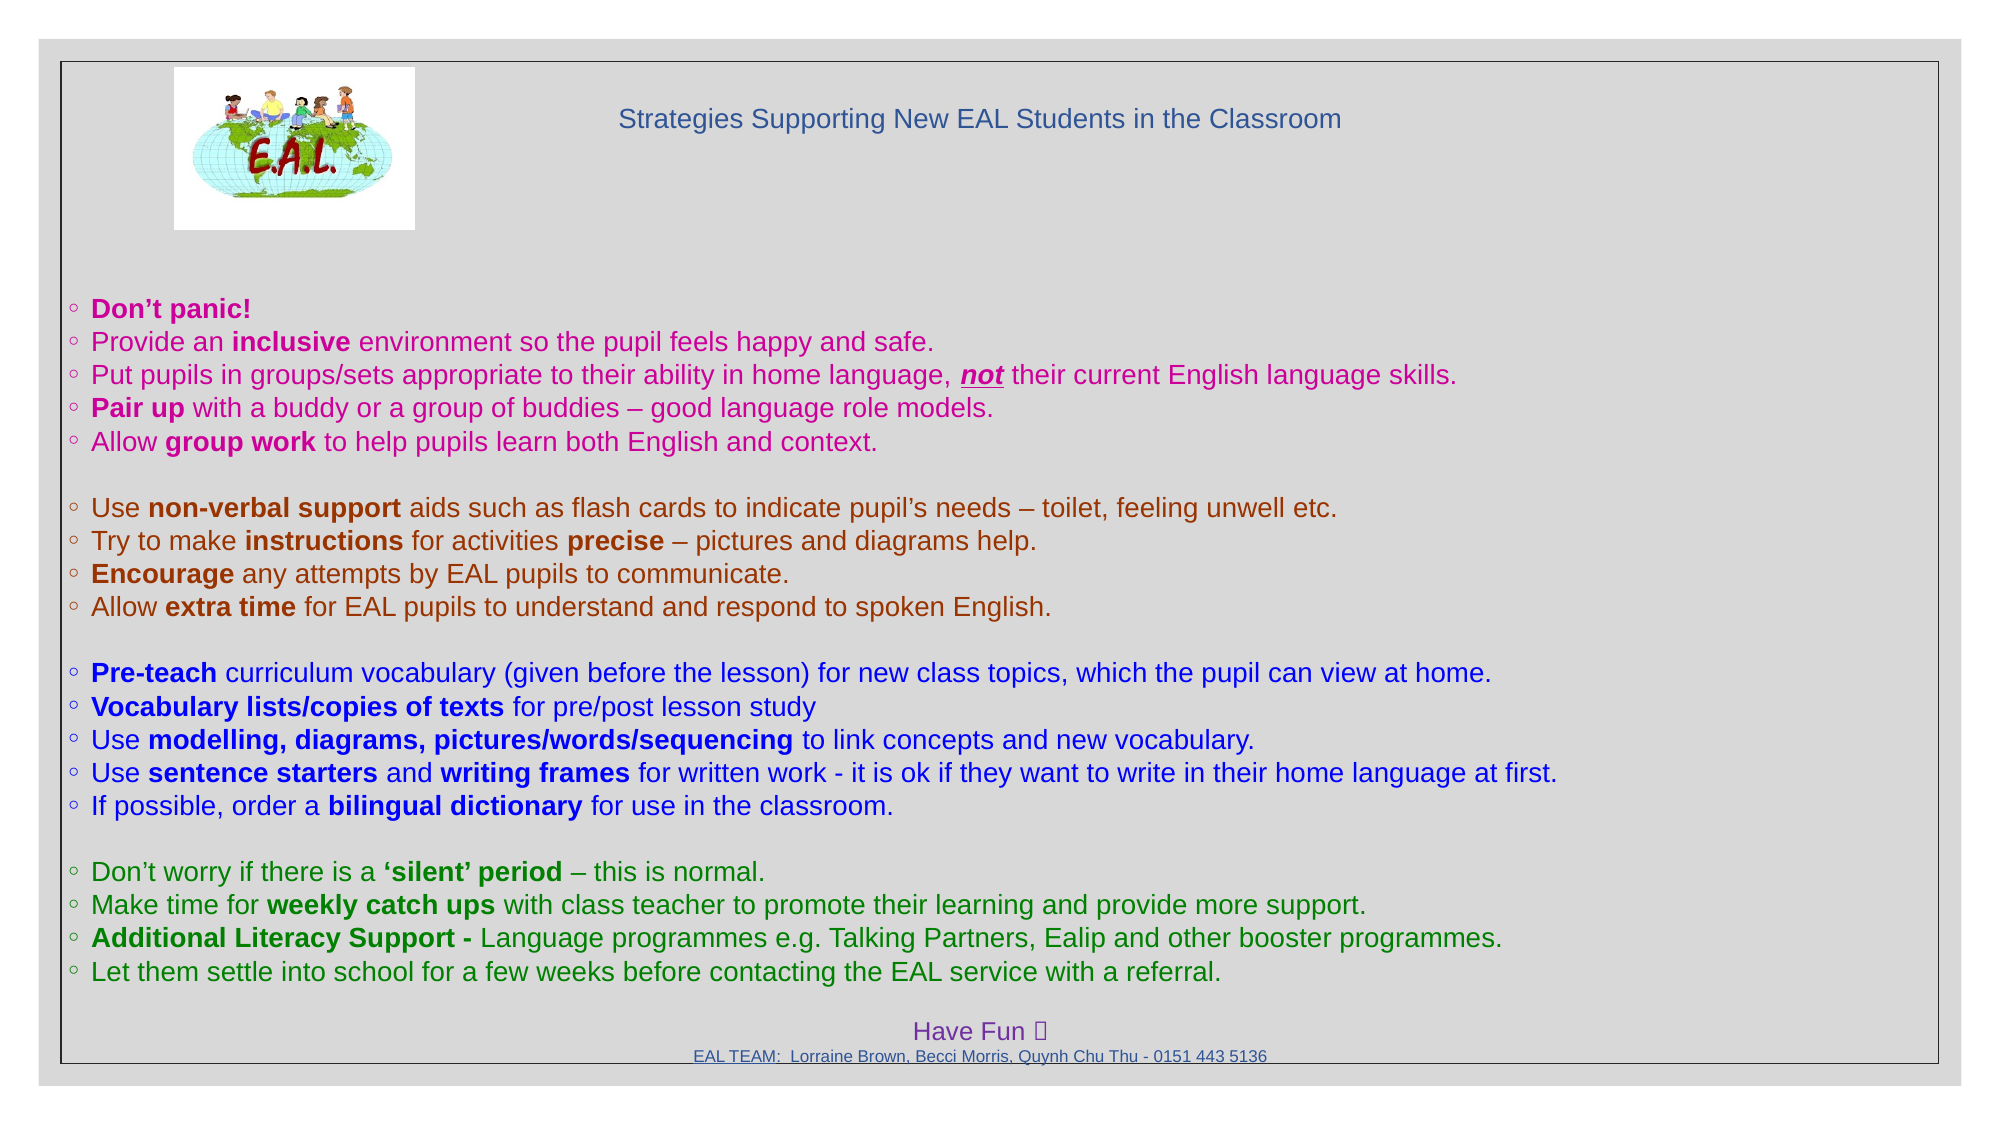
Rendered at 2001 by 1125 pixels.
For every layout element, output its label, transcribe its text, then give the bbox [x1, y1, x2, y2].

text_box [0, 0, 2000, 75]
text_box [262, 1011, 1890, 1125]
picture [174, 67, 415, 230]
list Strategies Supporting New EAL Students in the Classroom Don’t panic! Provide an inclusive environment so the pupil feels happy and safe. Put pupils in groups/sets appropriate to their ability in home language, not their current English language skills. Pair up with a buddy or a group of buddies – good language role models. Allow group work to help pupils learn both English and context. Use non-verbal support aids such as flash cards to indicate pupil’s needs – toilet, feeling unwell etc. Try to make instructions for activities precise – pictures and diagrams help. Encourage any attempts by EAL pupils to communicate. Allow extra time for EAL pupils to understand and respond to spoken English. Pre-teach curriculum vocabulary (given before the lesson) for new class topics, which the pupil can view at home. Vocabulary lists/copies of texts for pre/post lesson study Use modelling, diagrams, pictures/words/sequencing to link concepts and new vocabulary. Use sentence starters and writing frames for written work - it is ok if they want to write in their home language at first. If possible, order a bilingual dictionary for use in the classroom. Don’t worry if there is a ‘silent’ period – this is normal. Make time for weekly catch ups with class teacher to promote their learning and provide more support. Additional Literacy Support - Language programmes e.g. Talking Partners, Ealip and other booster programmes. Let them settle into school for a few weeks before contacting the EAL service with a referral. Have Fun  EAL TEAM: Lorraine Brown, Becci Morris, Quynh Chu Thu - 0151 443 5136 [50, 89, 1912, 1084]
